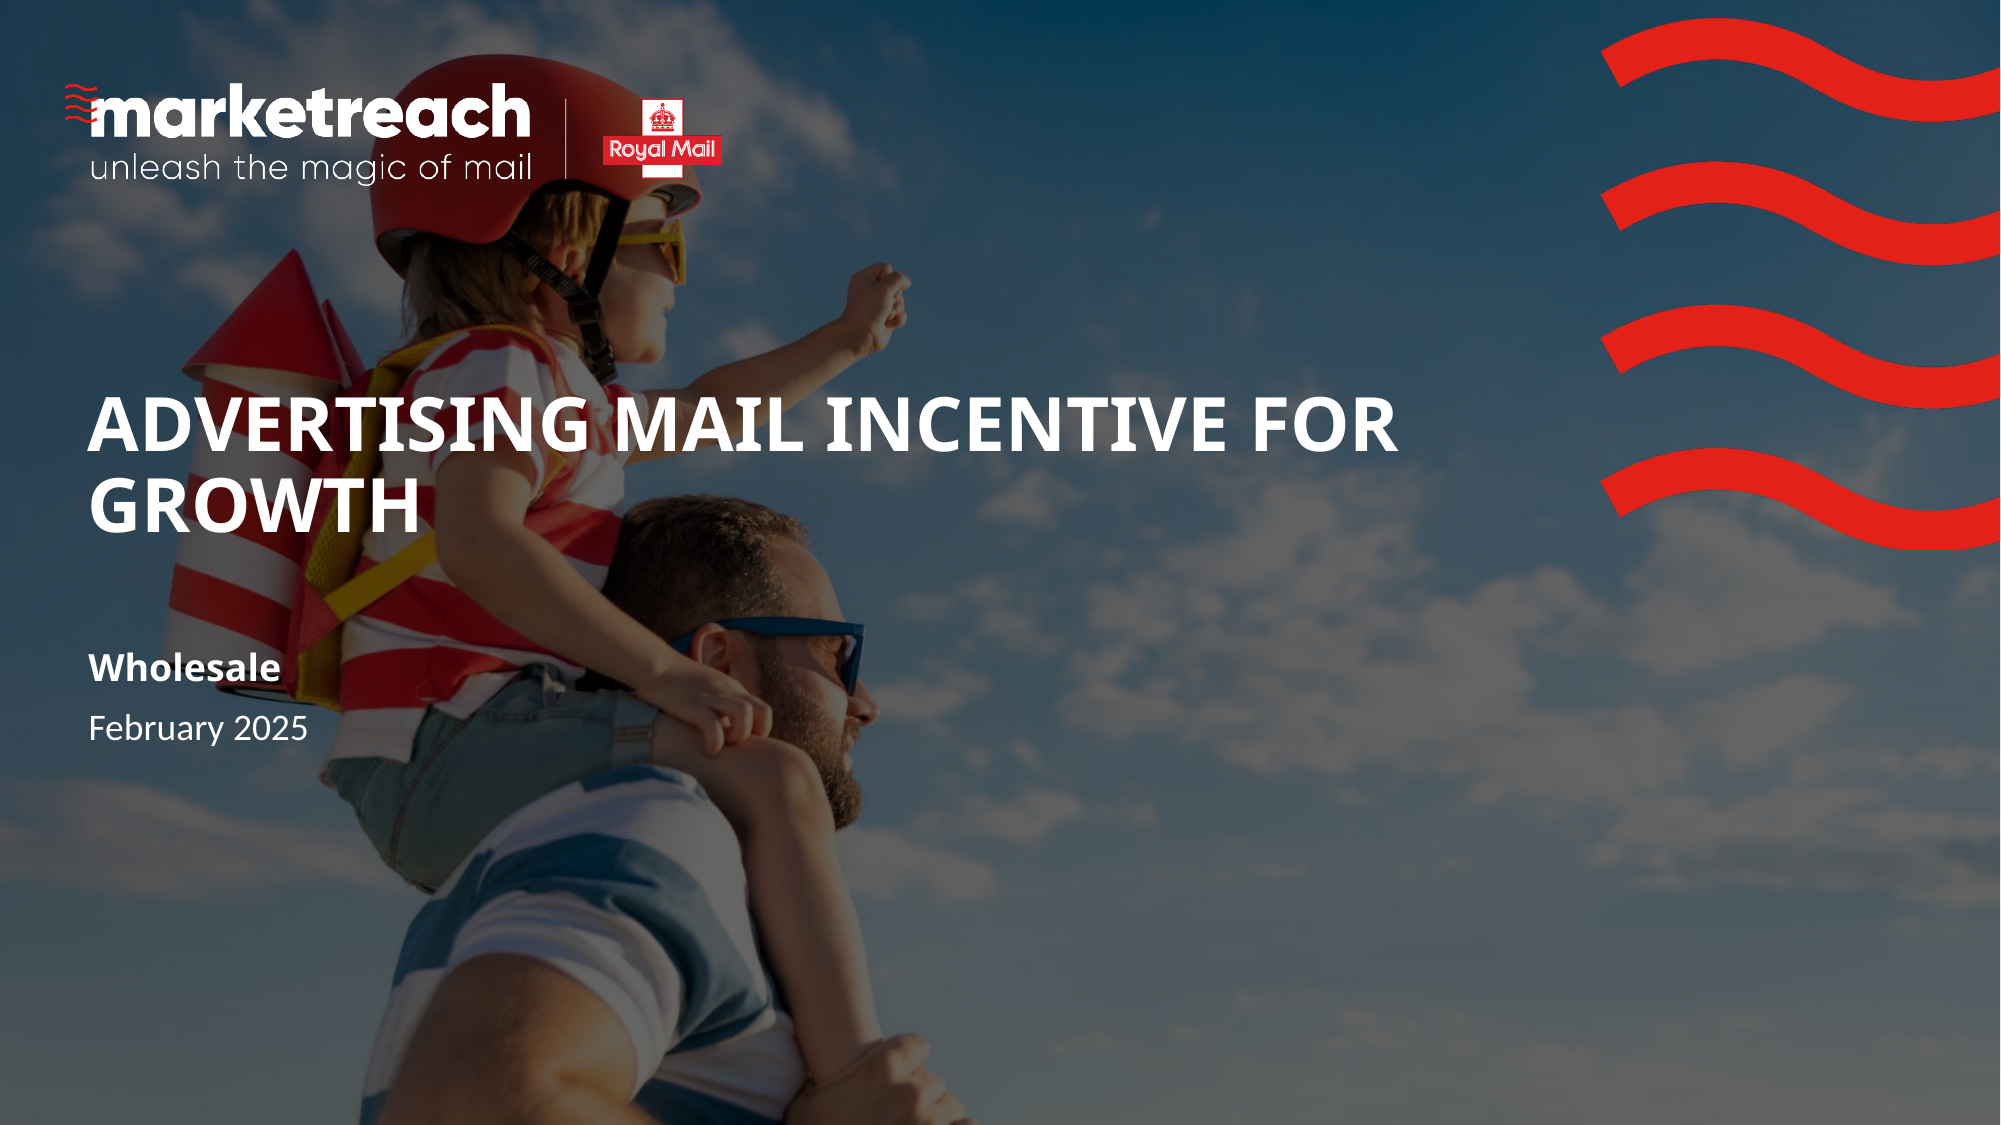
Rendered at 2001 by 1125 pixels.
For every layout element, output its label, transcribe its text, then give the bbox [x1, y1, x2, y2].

subtitle Wholesale [88, 643, 1600, 682]
picture [0, 0, 2001, 1125]
list February 2025 [88, 707, 1601, 743]
title ADVERTISING MAIL INCENTIVE FOR GROWTH [72, 379, 1600, 598]
